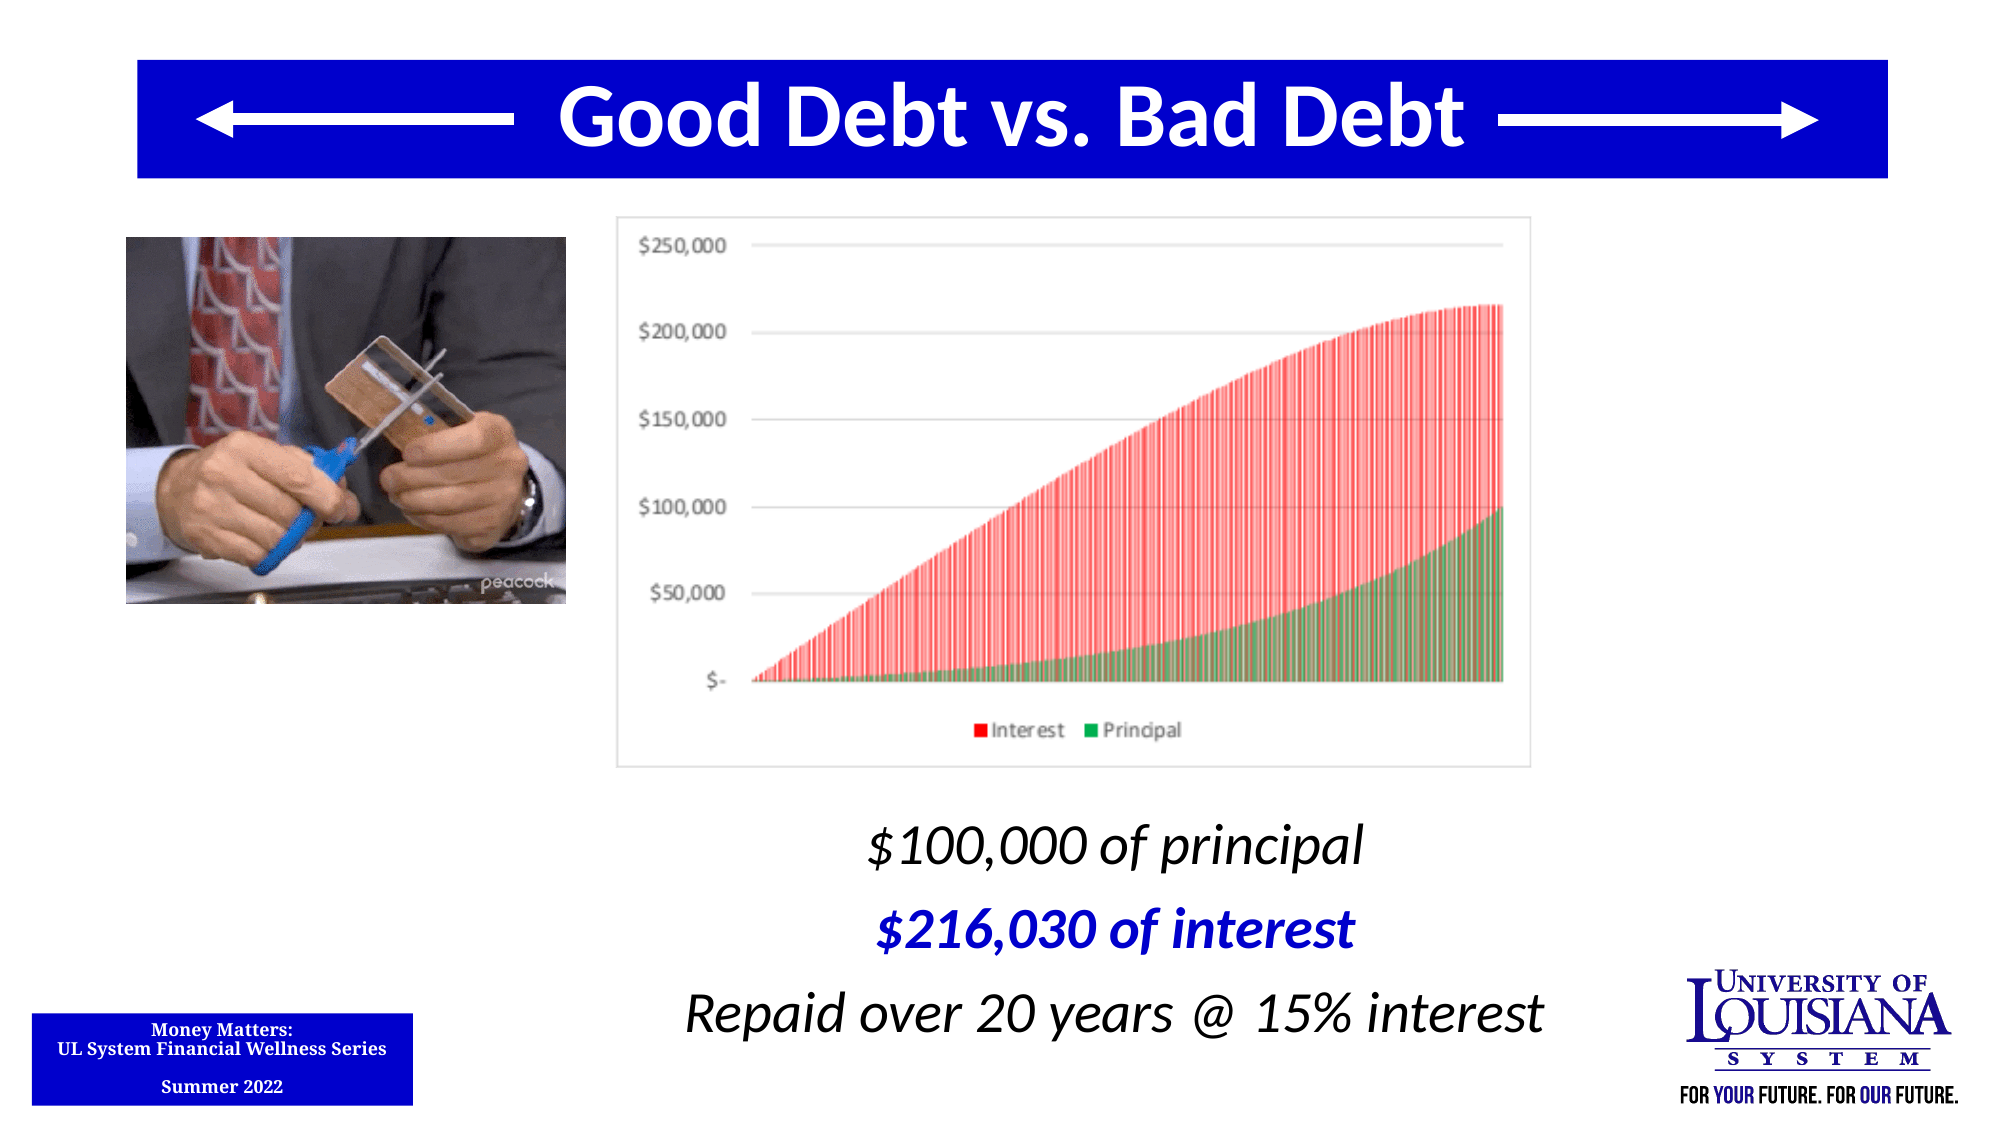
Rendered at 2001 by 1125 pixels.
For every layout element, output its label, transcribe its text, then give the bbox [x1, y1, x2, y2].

picture [614, 215, 1532, 768]
picture [126, 237, 566, 604]
text_box Good Debt vs. Bad Debt [137, 59, 1888, 179]
text_box $100,000 of principal $216,030 of interest Repaid over 20 years @ 15% interest [615, 806, 1616, 1096]
picture [1655, 956, 1983, 1120]
